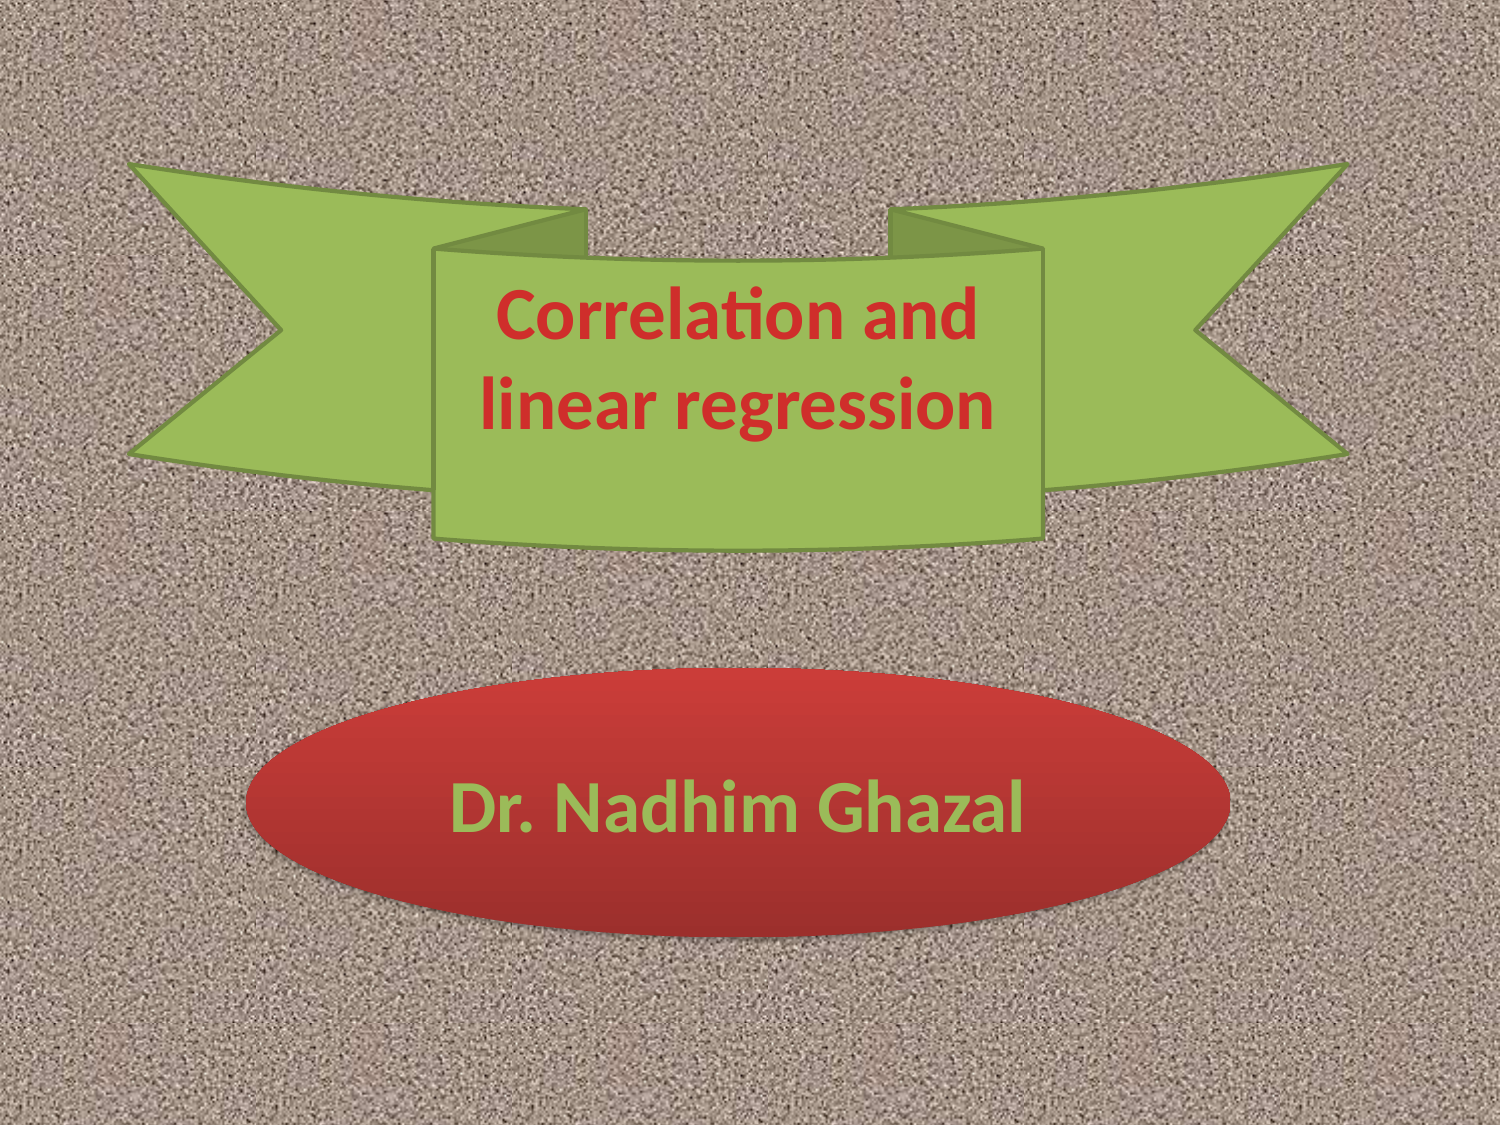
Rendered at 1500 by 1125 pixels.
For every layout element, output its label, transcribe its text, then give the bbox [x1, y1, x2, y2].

picture [0, 1, 1500, 1125]
text_box Dr. Nadhim Ghazal [246, 667, 1231, 938]
text_box Correlation and linear regression [126, 161, 1350, 553]
